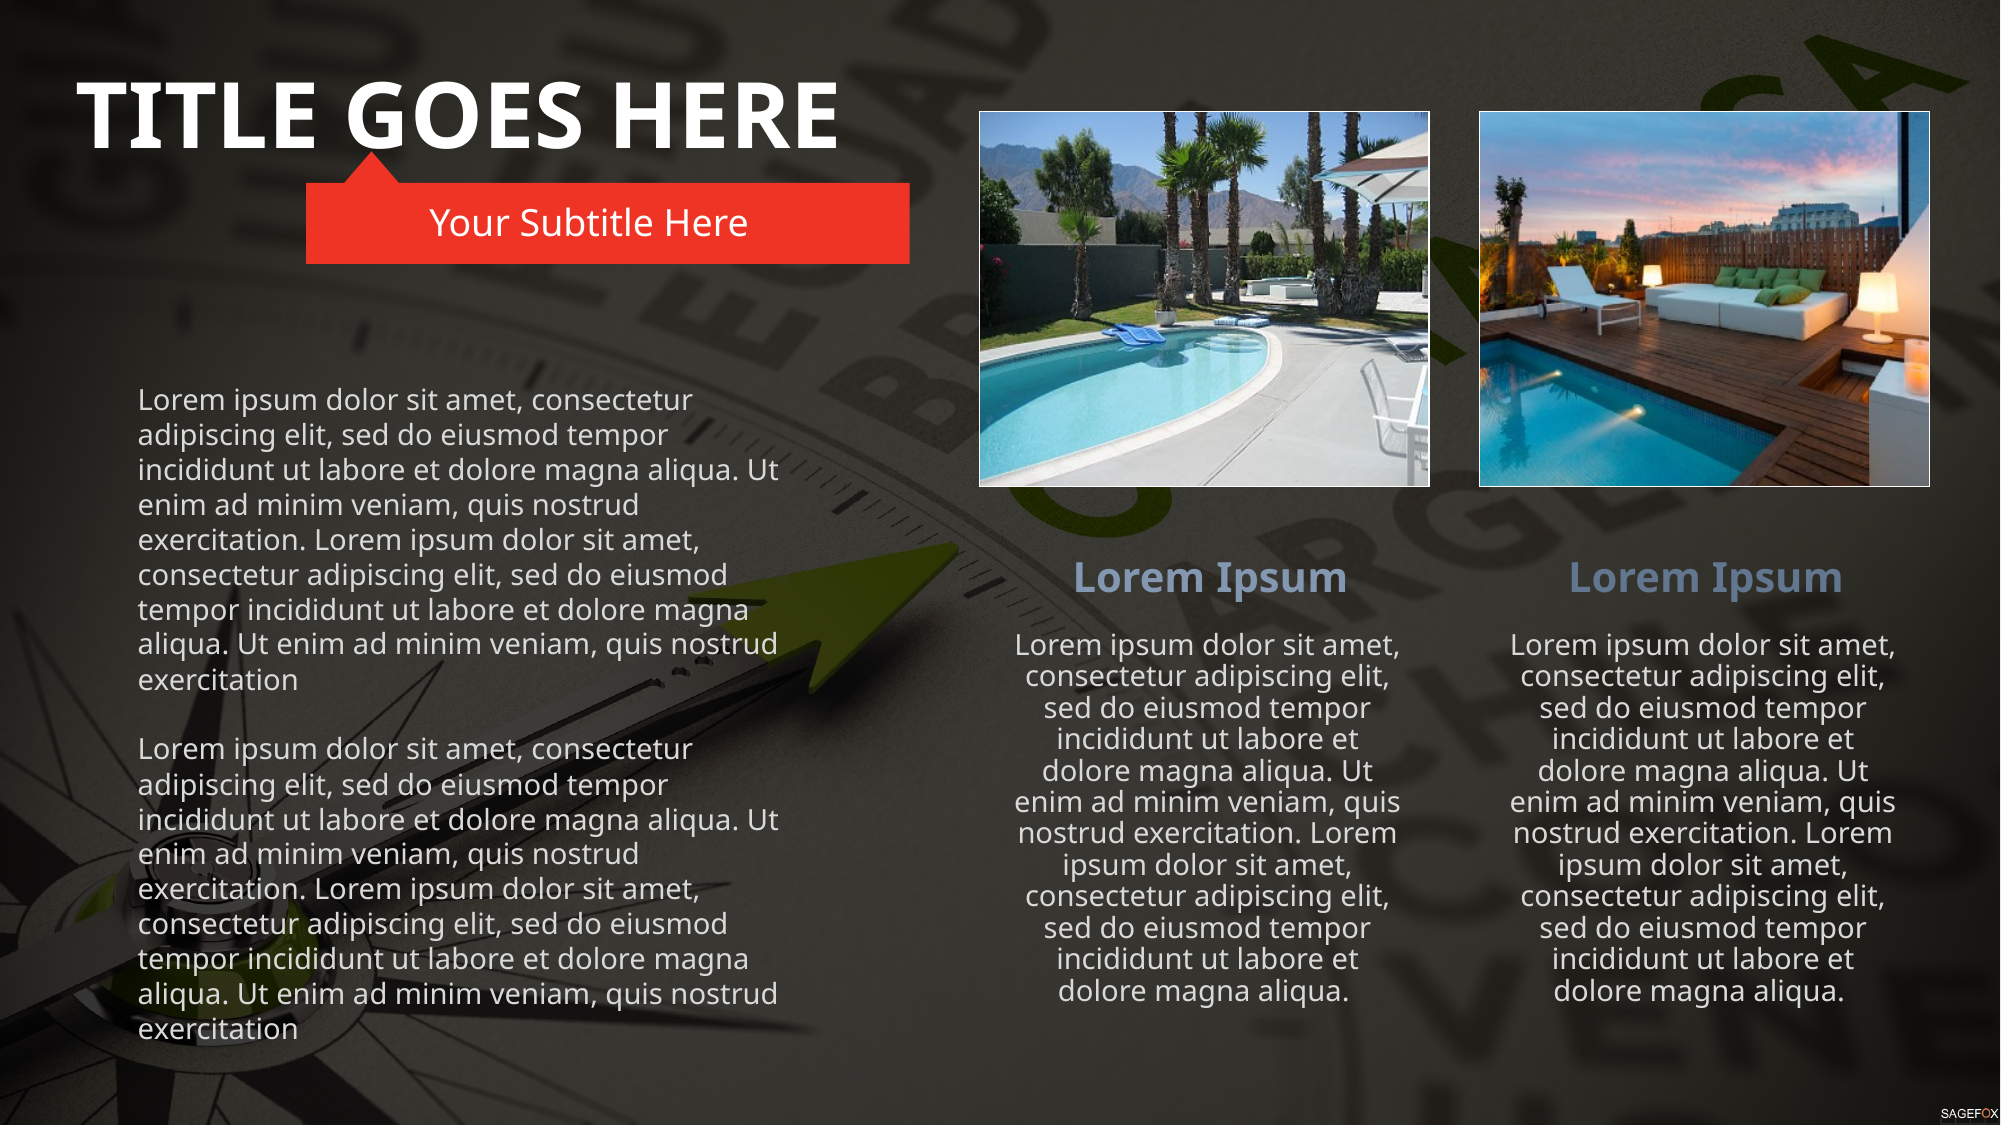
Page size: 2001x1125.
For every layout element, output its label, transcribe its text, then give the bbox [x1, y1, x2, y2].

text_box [306, 151, 910, 264]
text_box TITLE GOES HERE [60, 49, 965, 175]
text_box Lorem ipsum dolor sit amet, consectetur adipiscing elit, sed do eiusmod tempor incididunt ut labore et dolore magna aliqua. Ut enim ad minim veniam, quis nostrud exercitation. Lorem ipsum dolor sit amet, consectetur adipiscing elit, sed do eiusmod tempor incididunt ut labore et dolore magna aliqua. Ut enim ad minim veniam, quis nostrud exercitation Lorem ipsum dolor sit amet, consectetur adipiscing elit, sed do eiusmod tempor incididunt ut labore et dolore magna aliqua. Ut enim ad minim veniam, quis nostrud exercitation. Lorem ipsum dolor sit amet, consectetur adipiscing elit, sed do eiusmod tempor incididunt ut labore et dolore magna aliqua. Ut enim ad minim veniam, quis nostrud exercitation [122, 373, 798, 1125]
picture [0, 0, 2001, 1125]
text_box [1013, 543, 1404, 1006]
text_box [978, 110, 1430, 487]
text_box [1509, 543, 1900, 1006]
text_box [1478, 110, 1930, 487]
